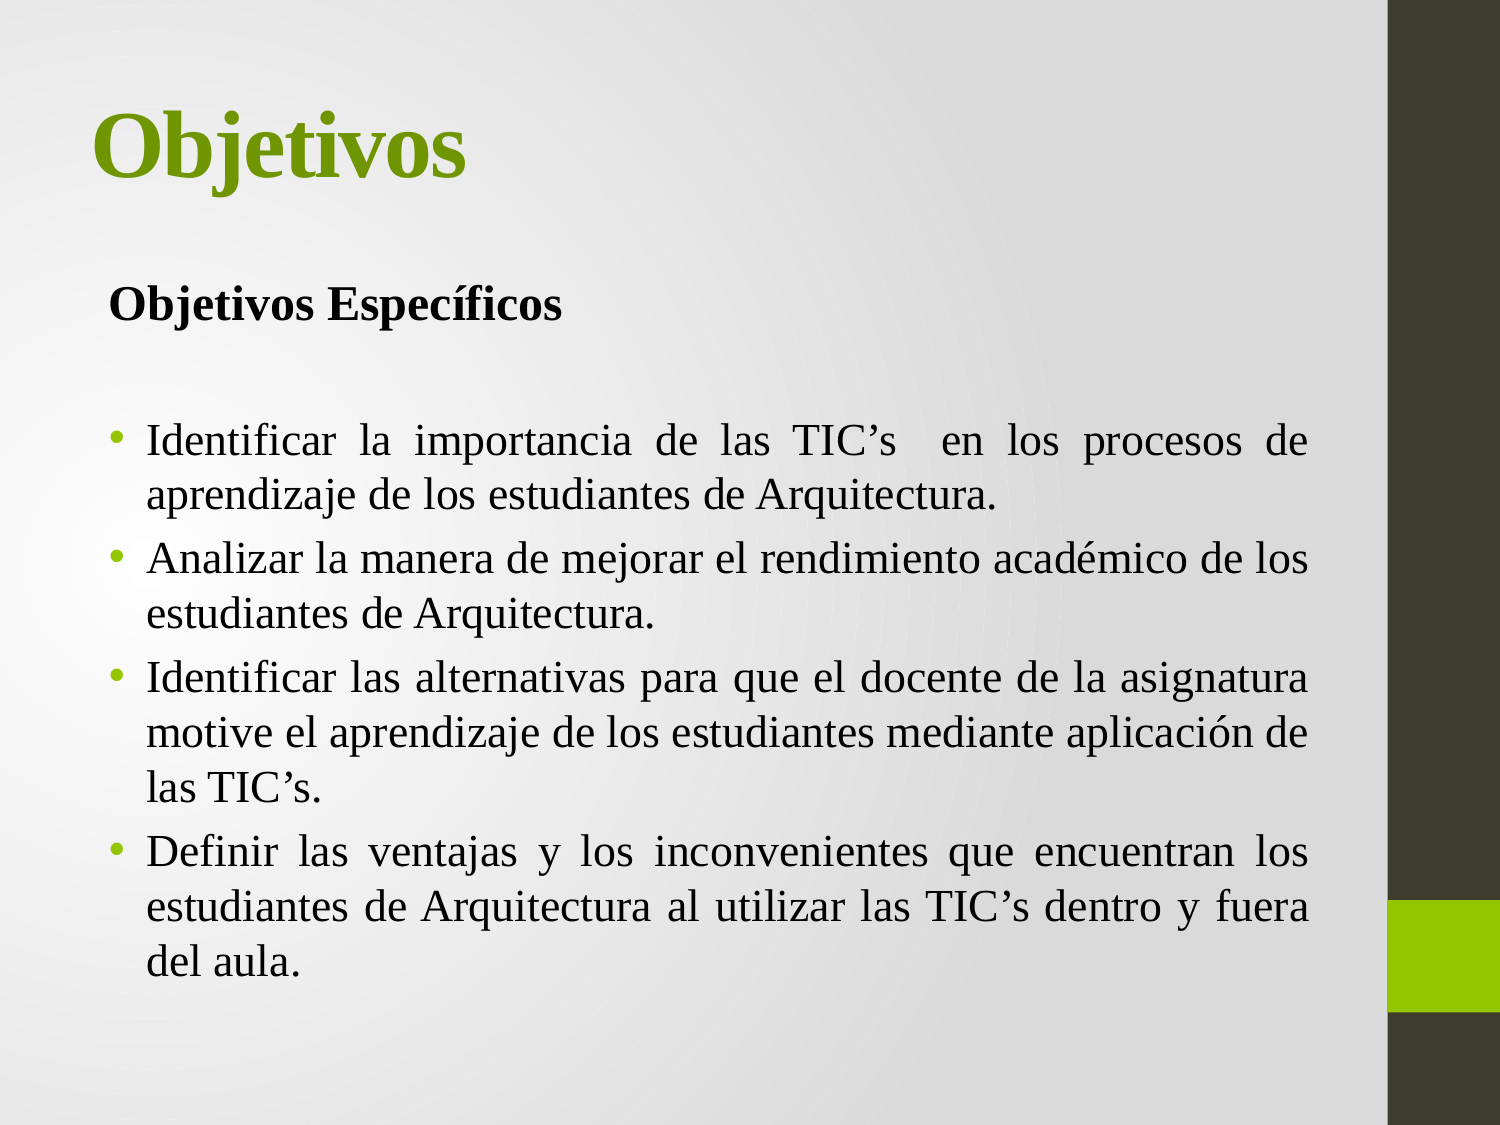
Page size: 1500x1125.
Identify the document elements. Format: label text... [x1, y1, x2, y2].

list Objetivos Específicos Identificar la importancia de las TIC’s en los procesos de aprendizaje de los estudiantes de Arquitectura. Analizar la manera de mejorar el rendimiento académico de los estudiantes de Arquitectura. Identificar las alternativas para que el docente de la asignatura motive el aprendizaje de los estudiantes mediante aplicación de las TIC’s. Definir las ventajas y los inconvenientes que encuentran los estudiantes de Arquitectura al utilizar las TIC’s dentro y fuera del aula. [75, 262, 1325, 1050]
title Objetivos [75, 45, 1325, 233]
